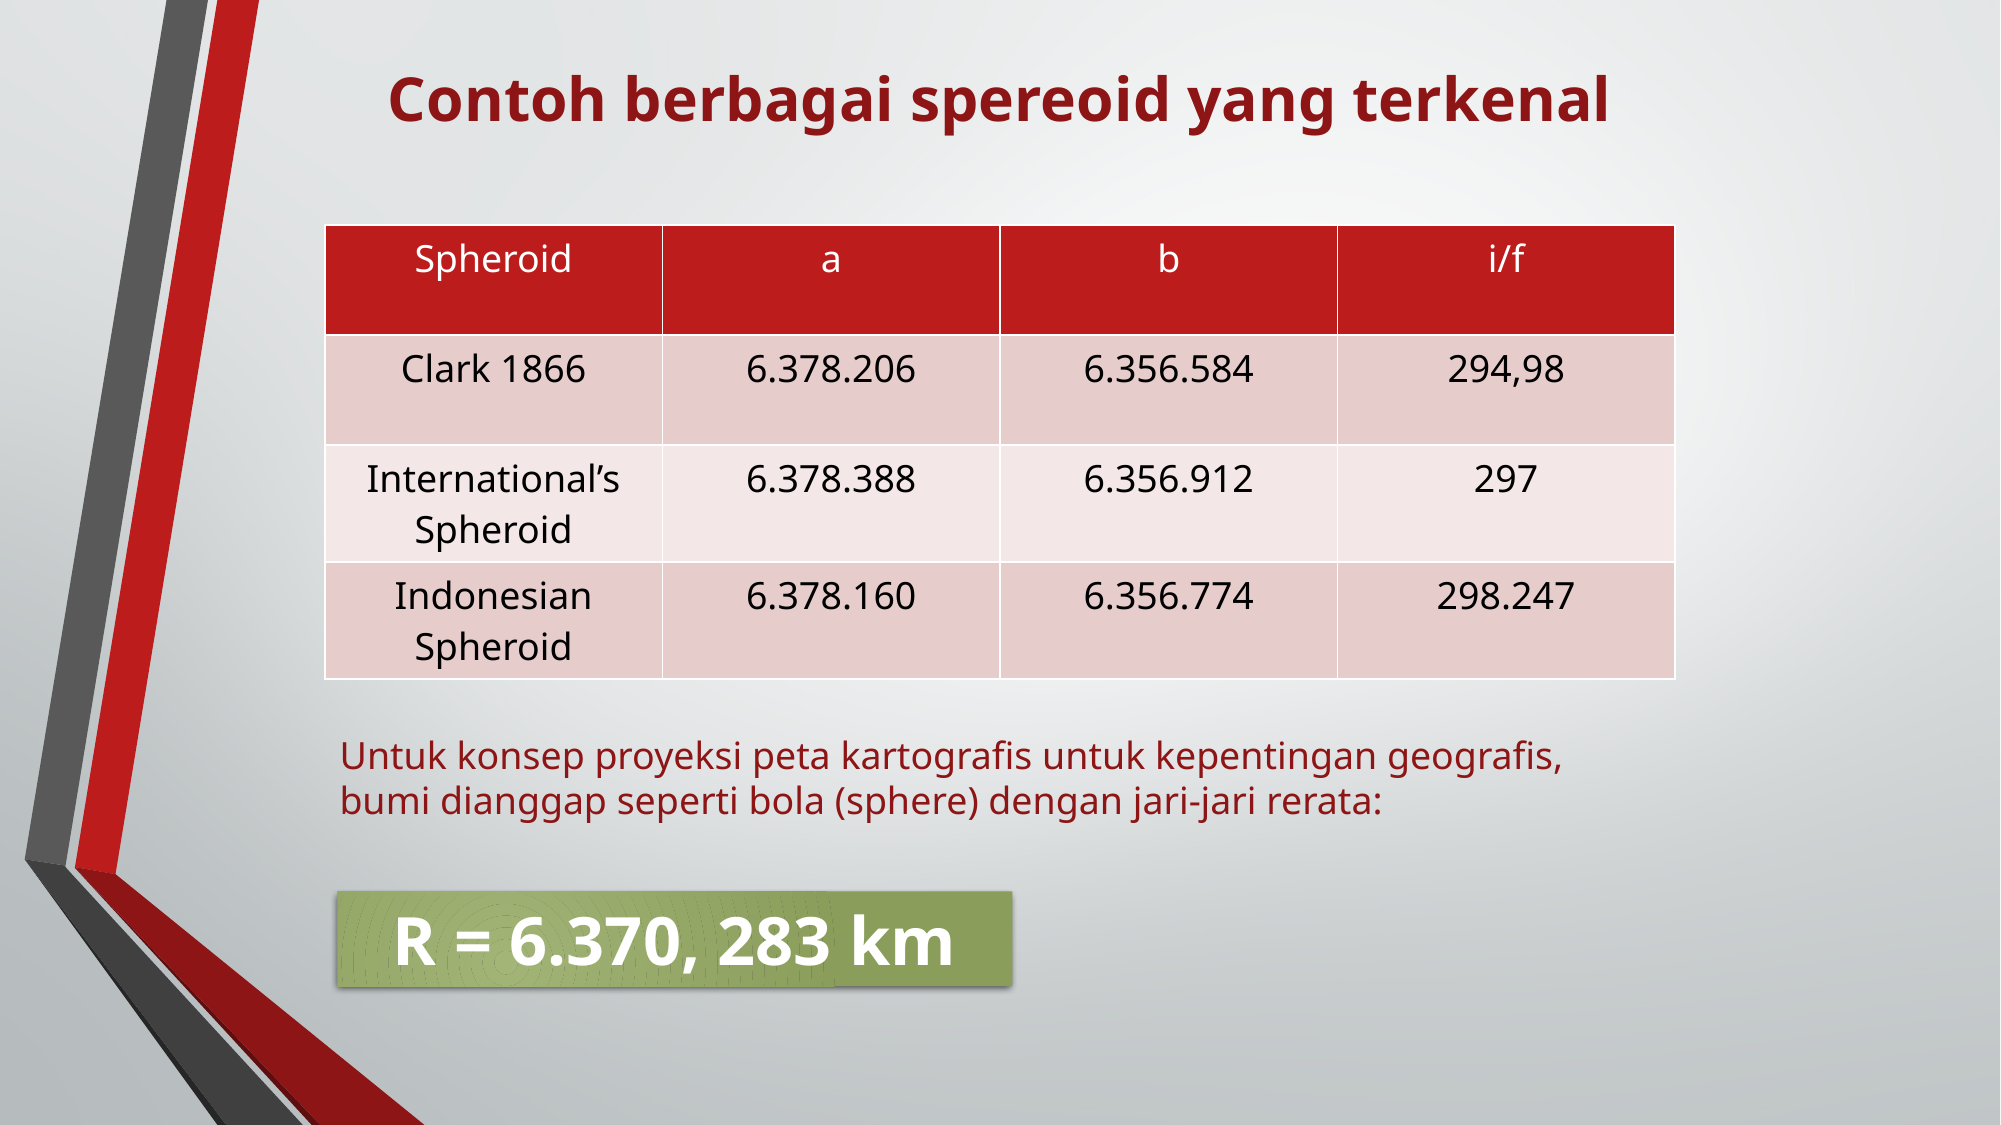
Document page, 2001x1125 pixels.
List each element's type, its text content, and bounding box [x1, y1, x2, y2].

table_header i/f [1338, 226, 1674, 334]
table_cell 6.378.388 [663, 446, 999, 561]
table_cell Clark 1866 [326, 336, 662, 444]
table_cell International’s Spheroid [326, 446, 662, 561]
table_cell 6.378.206 [663, 336, 999, 444]
table_header Spheroid [326, 226, 662, 334]
table_cell 6.356.584 [1001, 336, 1337, 444]
table_cell 297 [1338, 446, 1674, 561]
text_box R = 6.370, 283 km [337, 891, 1013, 987]
table_header b [1001, 226, 1337, 334]
table_cell Indonesian Spheroid [326, 563, 662, 678]
title Contoh berbagai spereoid yang terkenal [324, 45, 1675, 150]
table_cell 294,98 [1338, 336, 1674, 444]
table_header a [663, 226, 999, 334]
table_cell 298.247 [1338, 563, 1674, 678]
text_box Untuk konsep proyeksi peta kartografis untuk kepentingan geografis, bumi dianggap seperti bola (sphere) dengan jari-jari rerata: [324, 724, 1675, 830]
table_cell 6.378.160 [663, 563, 999, 678]
table_cell 6.356.774 [1001, 563, 1337, 678]
table_cell 6.356.912 [1001, 446, 1337, 561]
